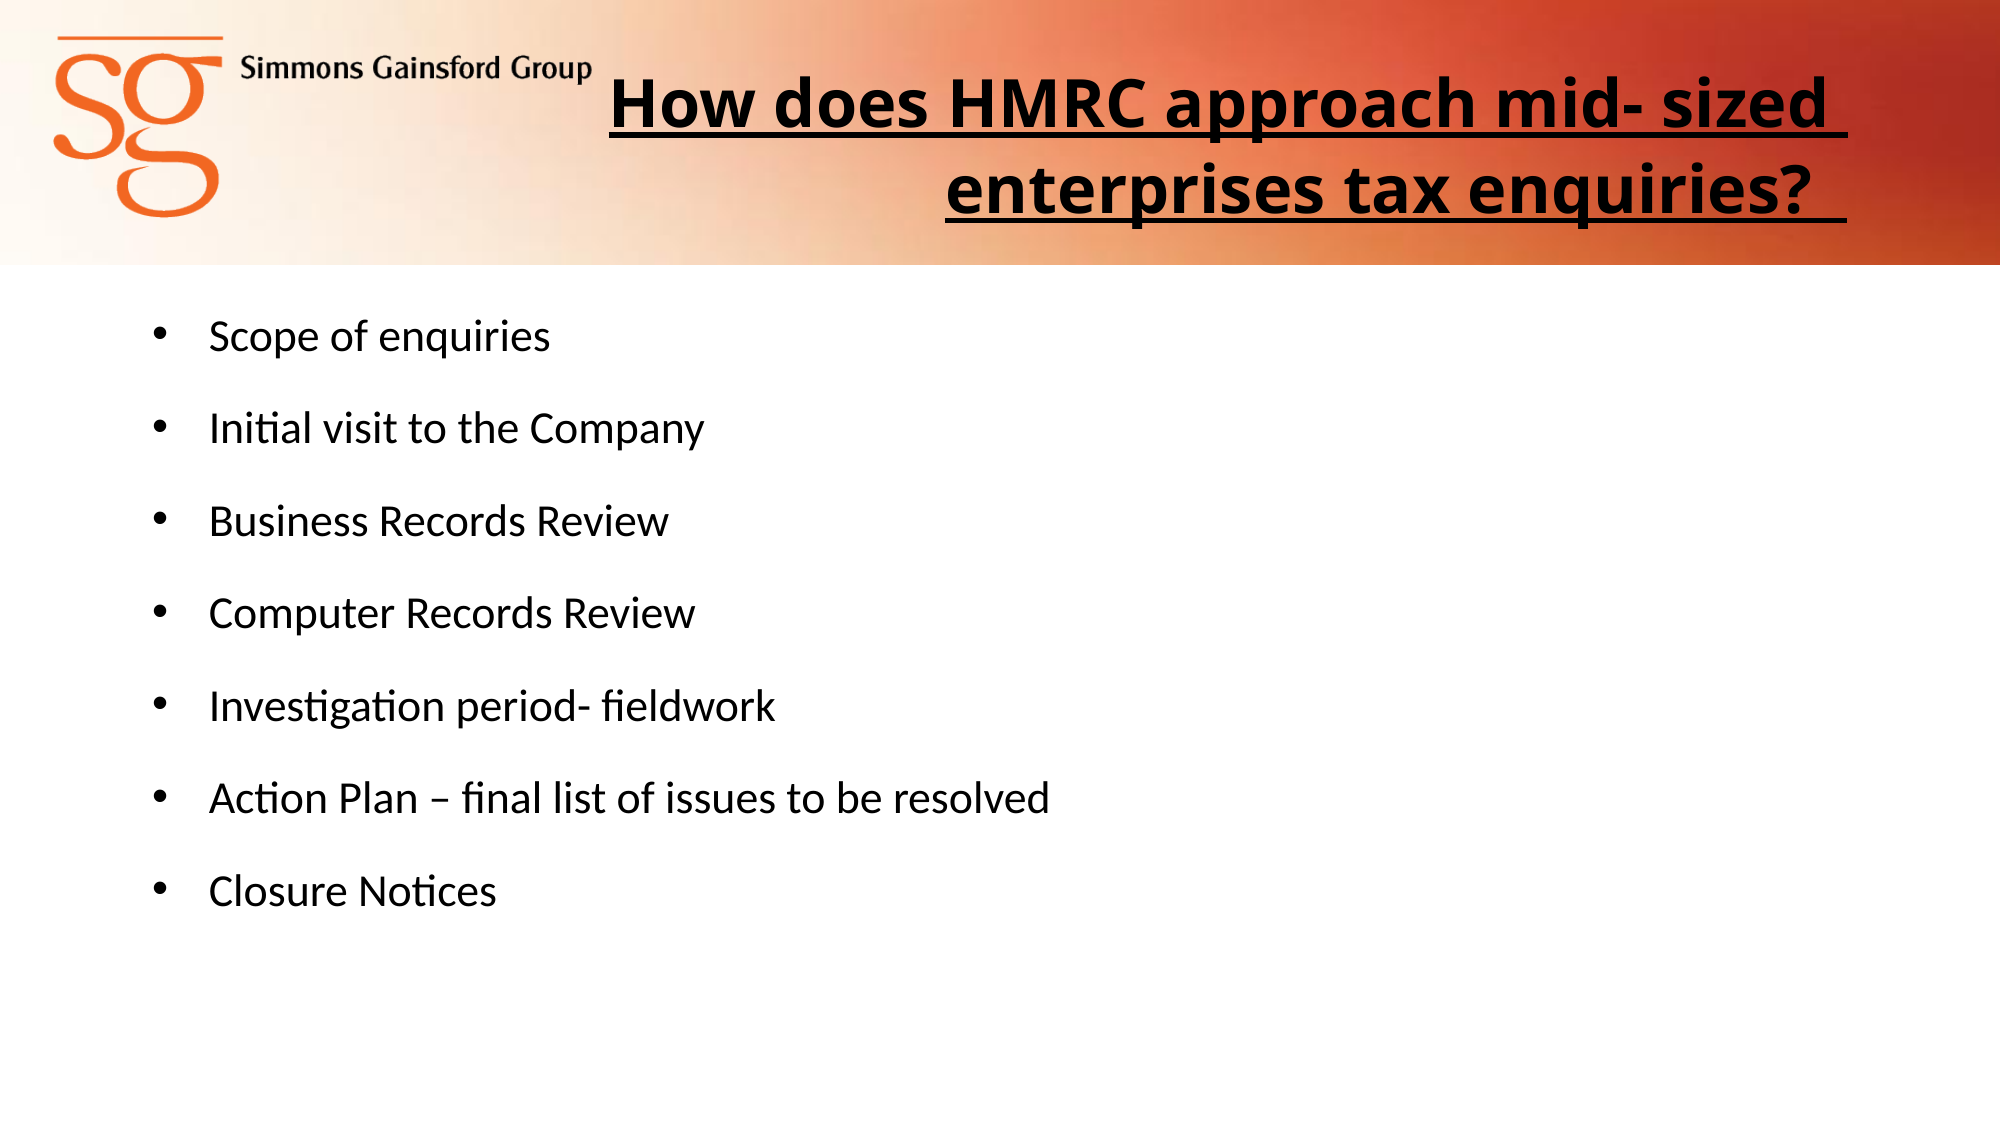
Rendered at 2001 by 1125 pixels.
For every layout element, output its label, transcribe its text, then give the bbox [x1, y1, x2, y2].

list Scope of enquiries Initial visit to the Company Business Records Review Computer Records Review Investigation period- fieldwork Action Plan – final list of issues to be resolved Closure Notices [137, 297, 1863, 951]
picture [0, 0, 2000, 265]
